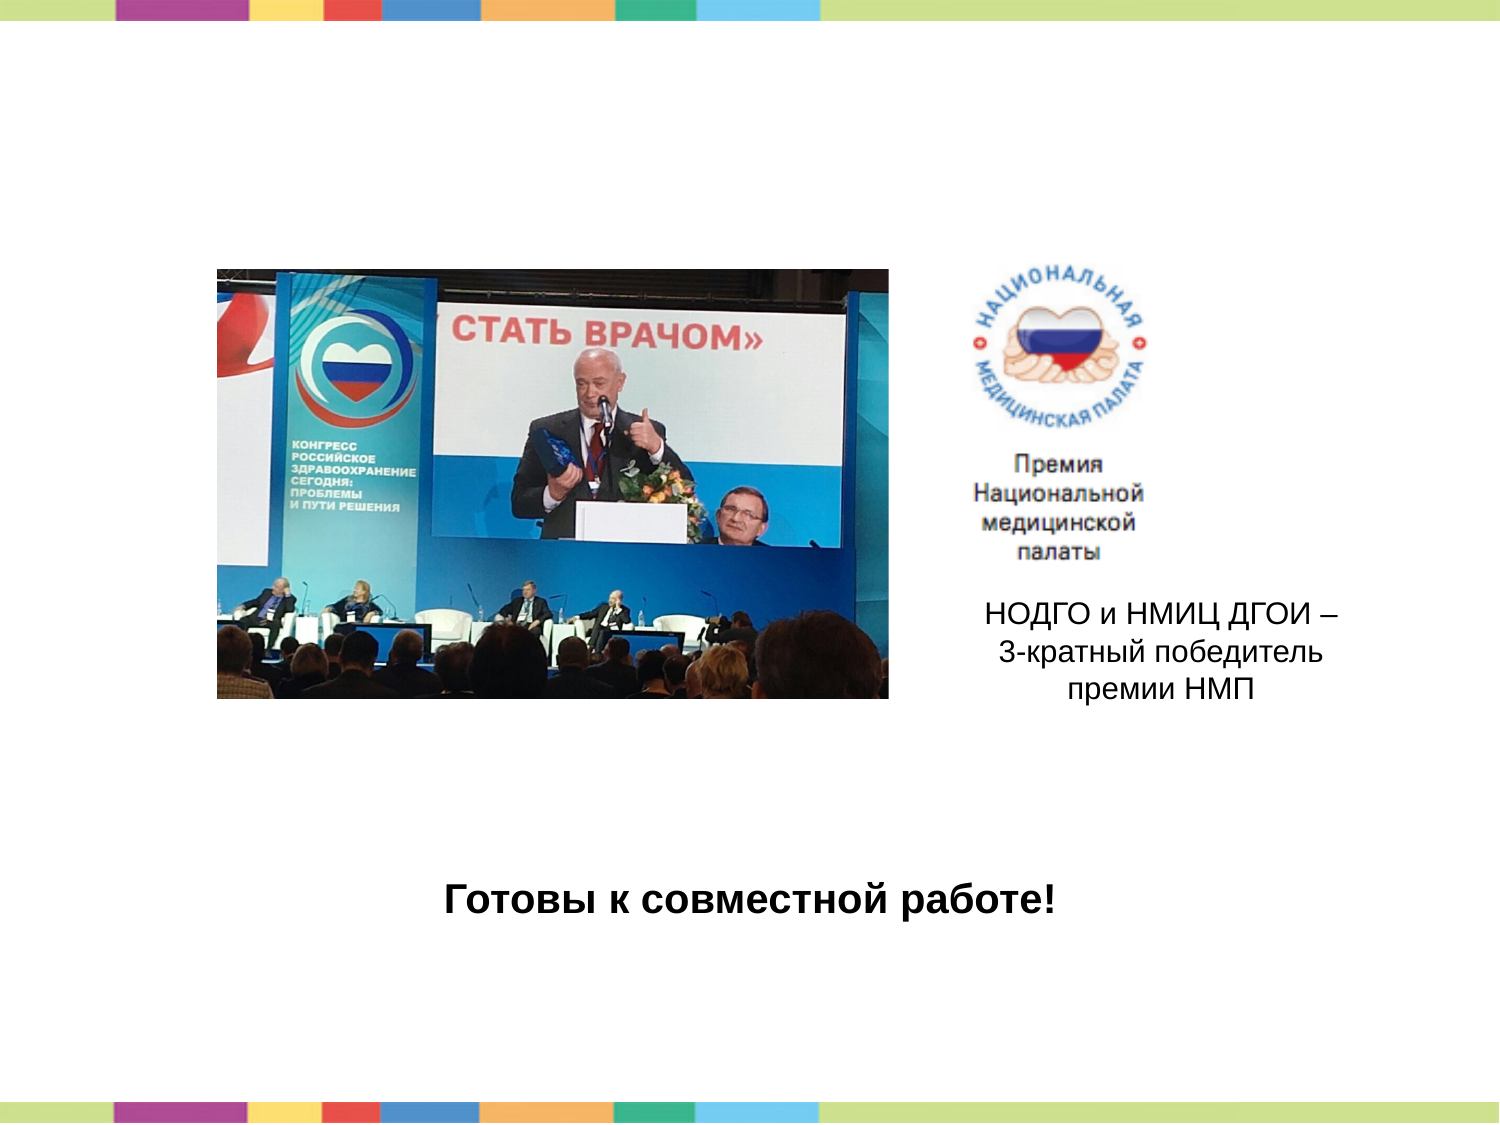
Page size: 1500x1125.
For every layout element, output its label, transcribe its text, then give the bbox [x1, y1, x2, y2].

text_box НОДГО и НМИЦ ДГОИ – 3-кратный победитель премии НМП [960, 586, 1363, 714]
picture [0, 0, 1500, 21]
picture [217, 269, 889, 699]
picture [960, 257, 1170, 568]
text_box Готовы к совместной работе! [206, 864, 1294, 930]
picture [0, 1102, 1499, 1123]
